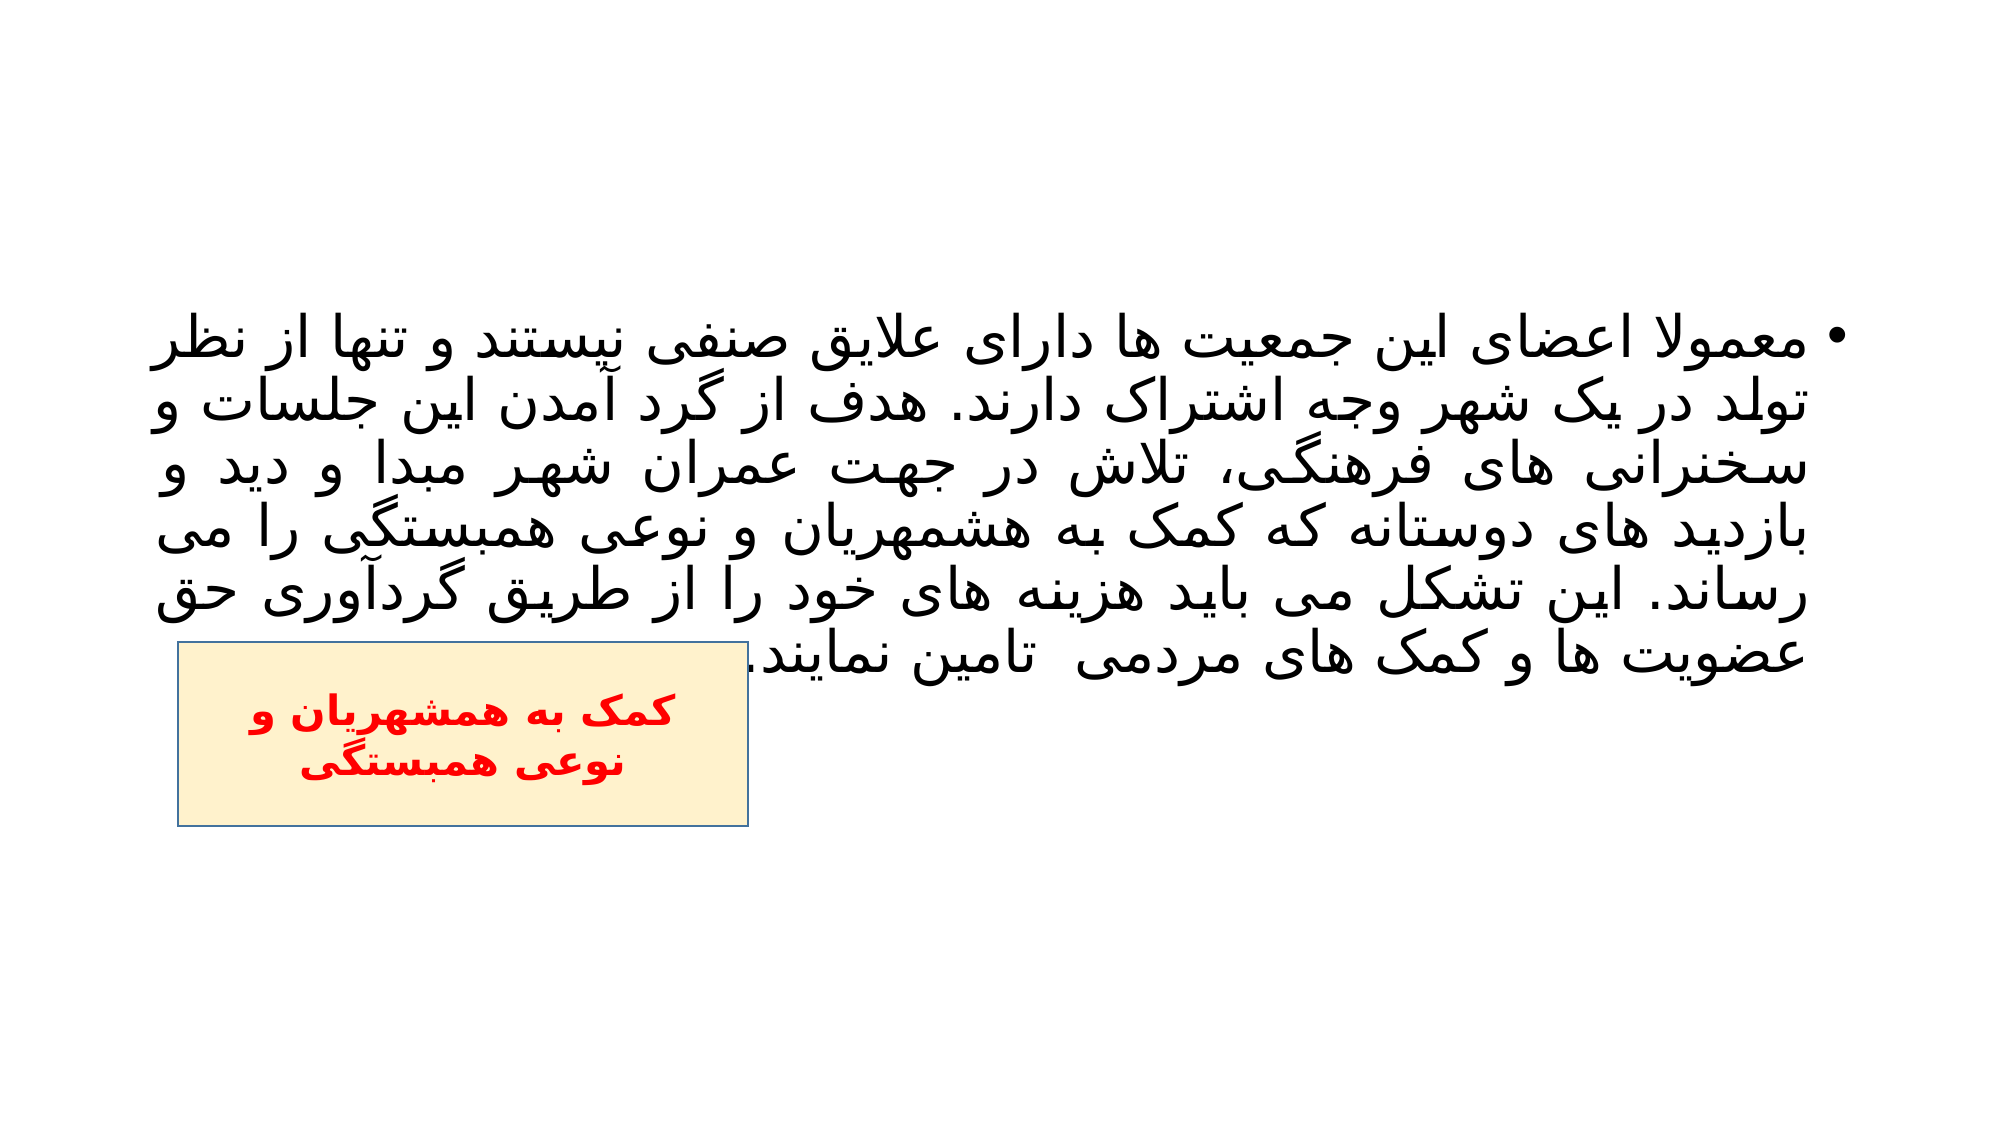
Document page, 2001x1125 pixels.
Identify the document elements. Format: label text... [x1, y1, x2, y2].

list معمولا اعضای این جمعیت ها دارای علایق صنفی نیستند و تنها از نظر تولد در یک شهر وجه اشتراک دارند. هدف از گرد آمدن این جلسات و سخنرانی های فرهنگی، تلاش در جهت عمران شهر مبدا و دید و بازدید های دوستانه که کمک به هشمهریان و نوعی همبستگی را می رساند. این تشکل می باید هزینه های خود را از طریق گردآوری حق عضویت ها و کمک های مردمی تامین نمایند. [137, 299, 1863, 1014]
text_box کمک به همشهریان و نوعی همبستگی [177, 641, 749, 827]
